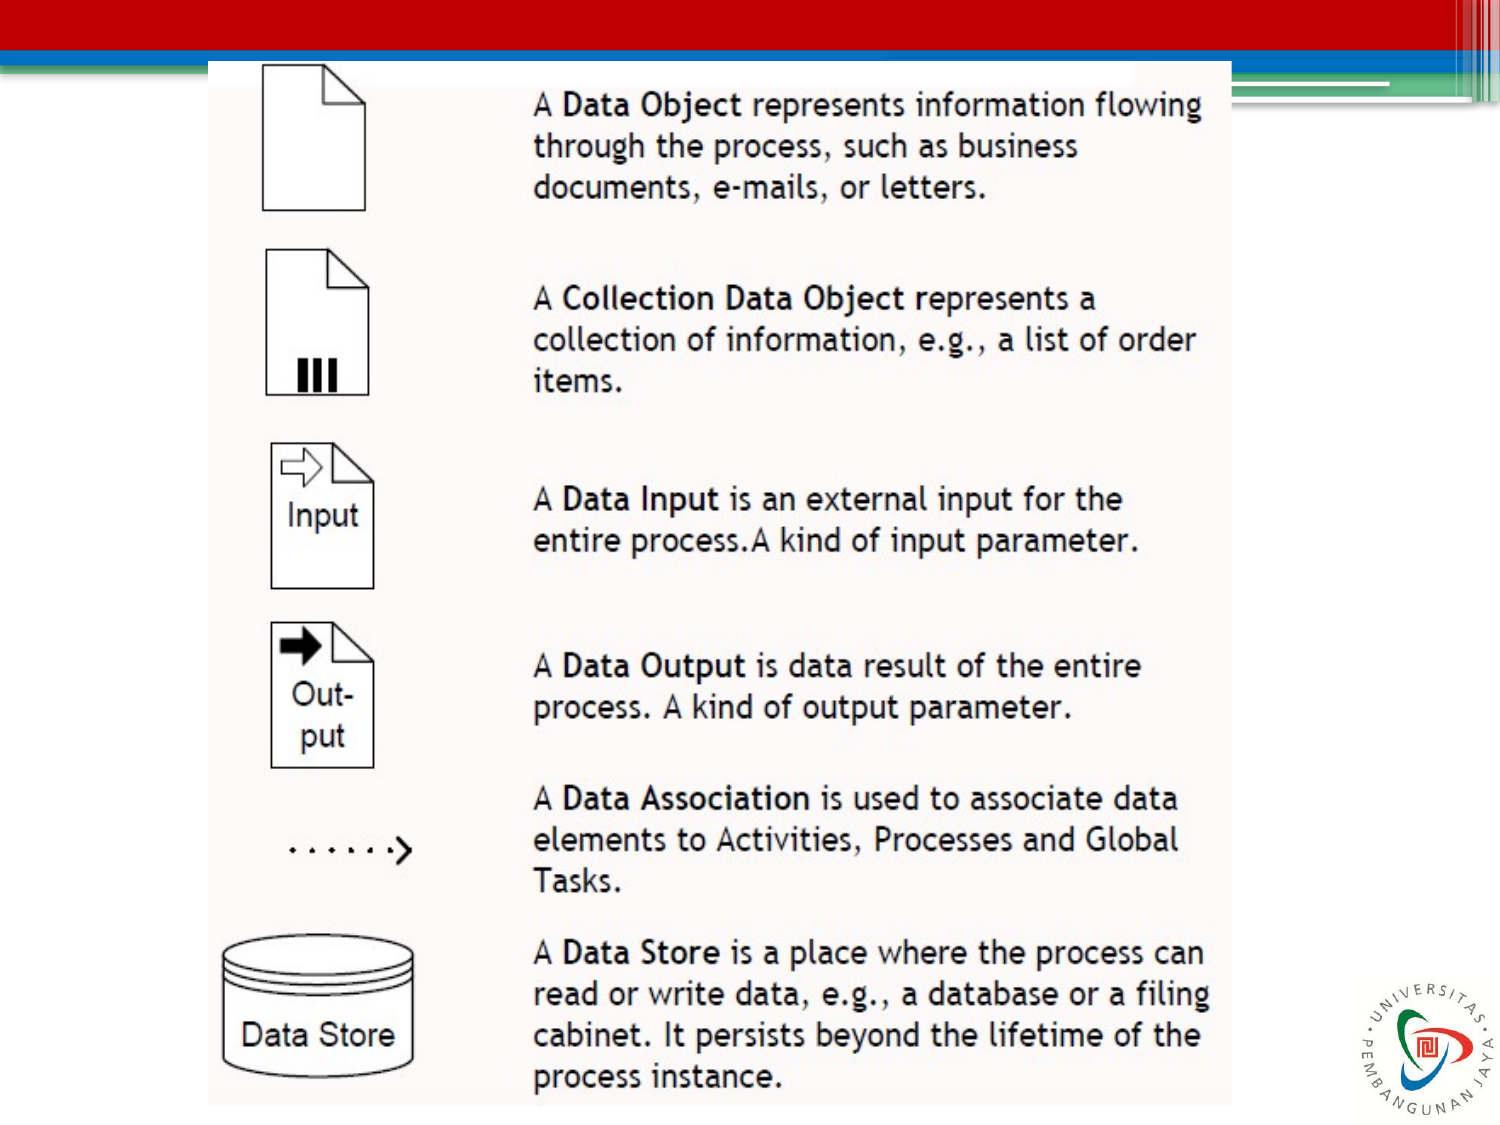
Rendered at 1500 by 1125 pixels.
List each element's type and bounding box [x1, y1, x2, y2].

picture [1352, 975, 1500, 1125]
text_box [208, 61, 1232, 1106]
